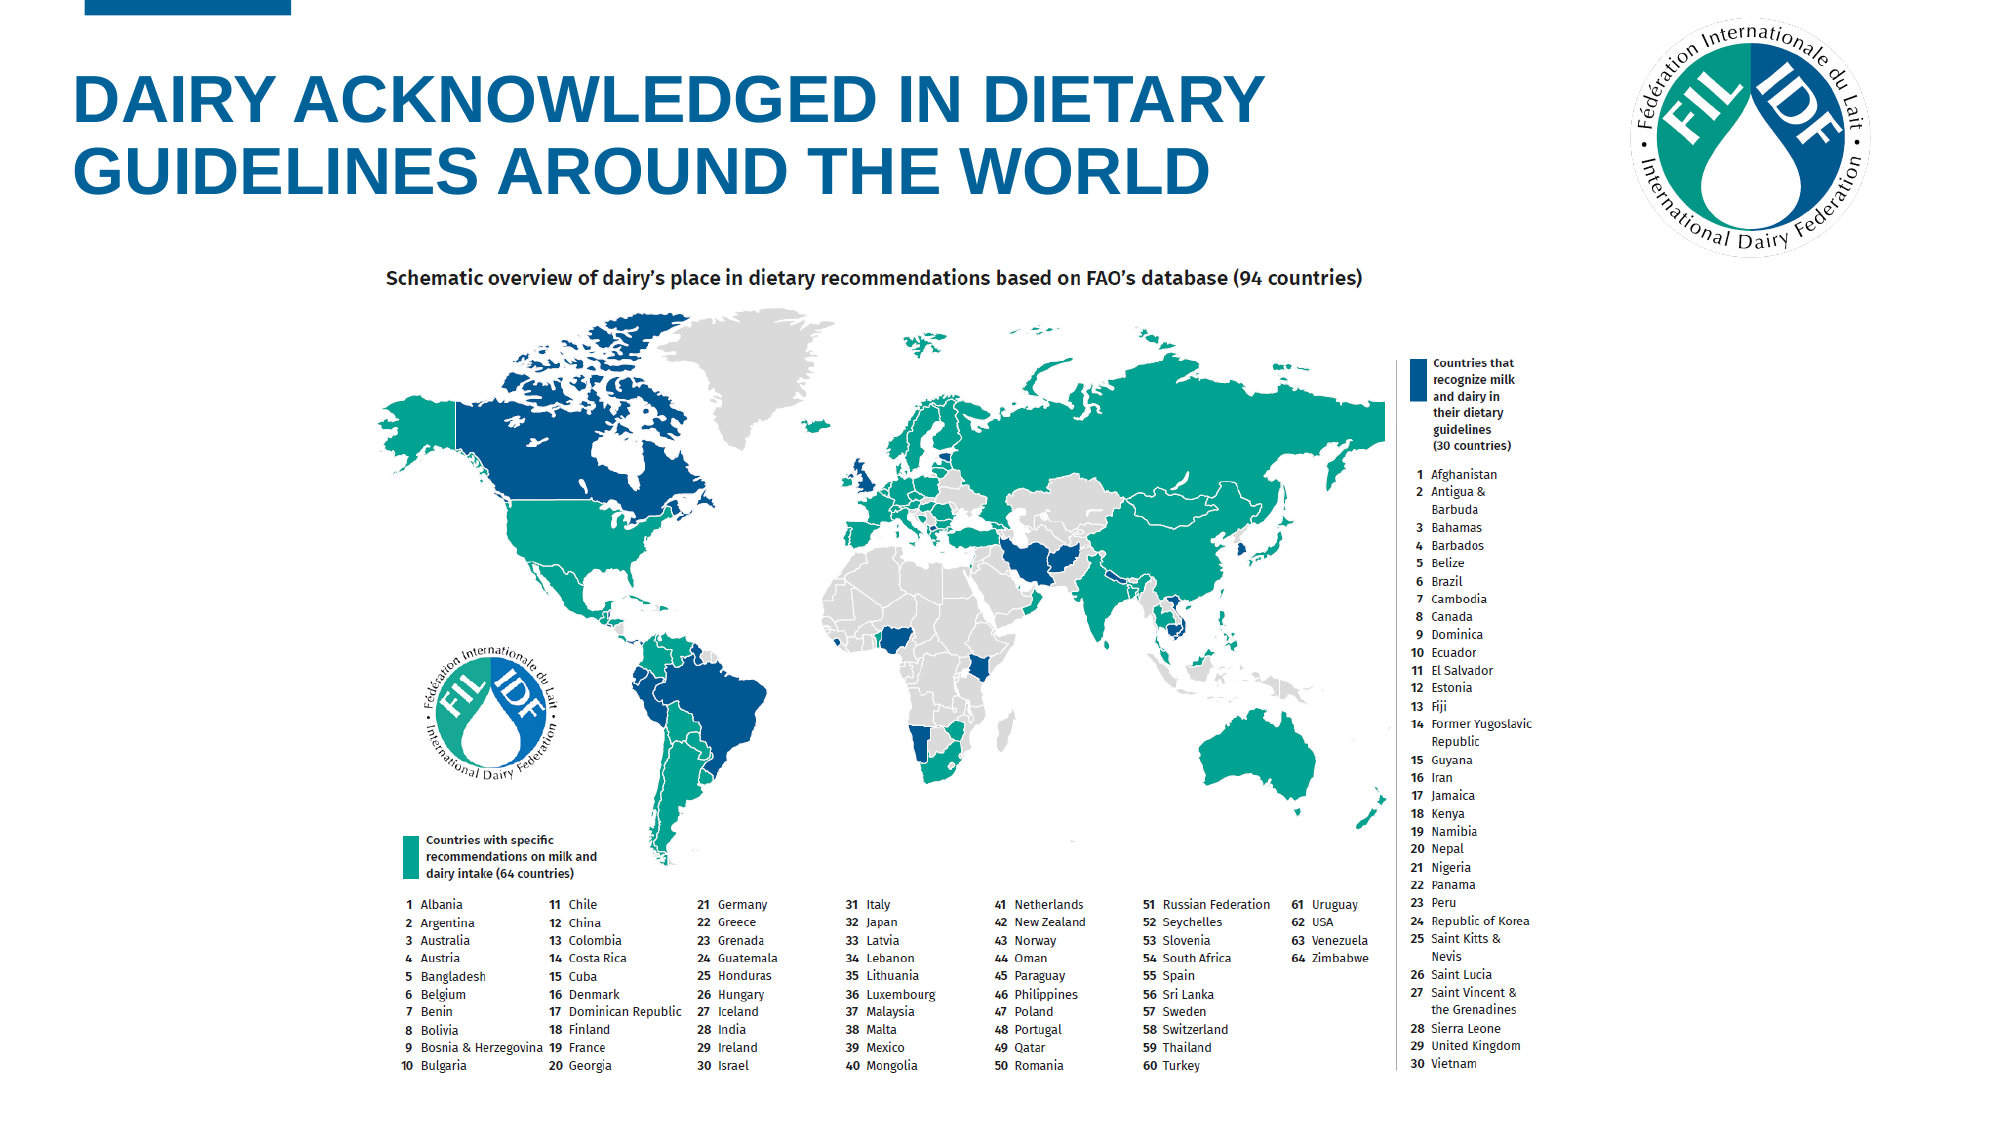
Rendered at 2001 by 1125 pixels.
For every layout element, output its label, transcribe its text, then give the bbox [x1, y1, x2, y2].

title DAIRY ACKNOWLEDGED IN DIETARY GUIDELINES AROUND THE WORLD [72, 64, 1634, 253]
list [365, 240, 1555, 1083]
picture [1332, 0, 2001, 317]
